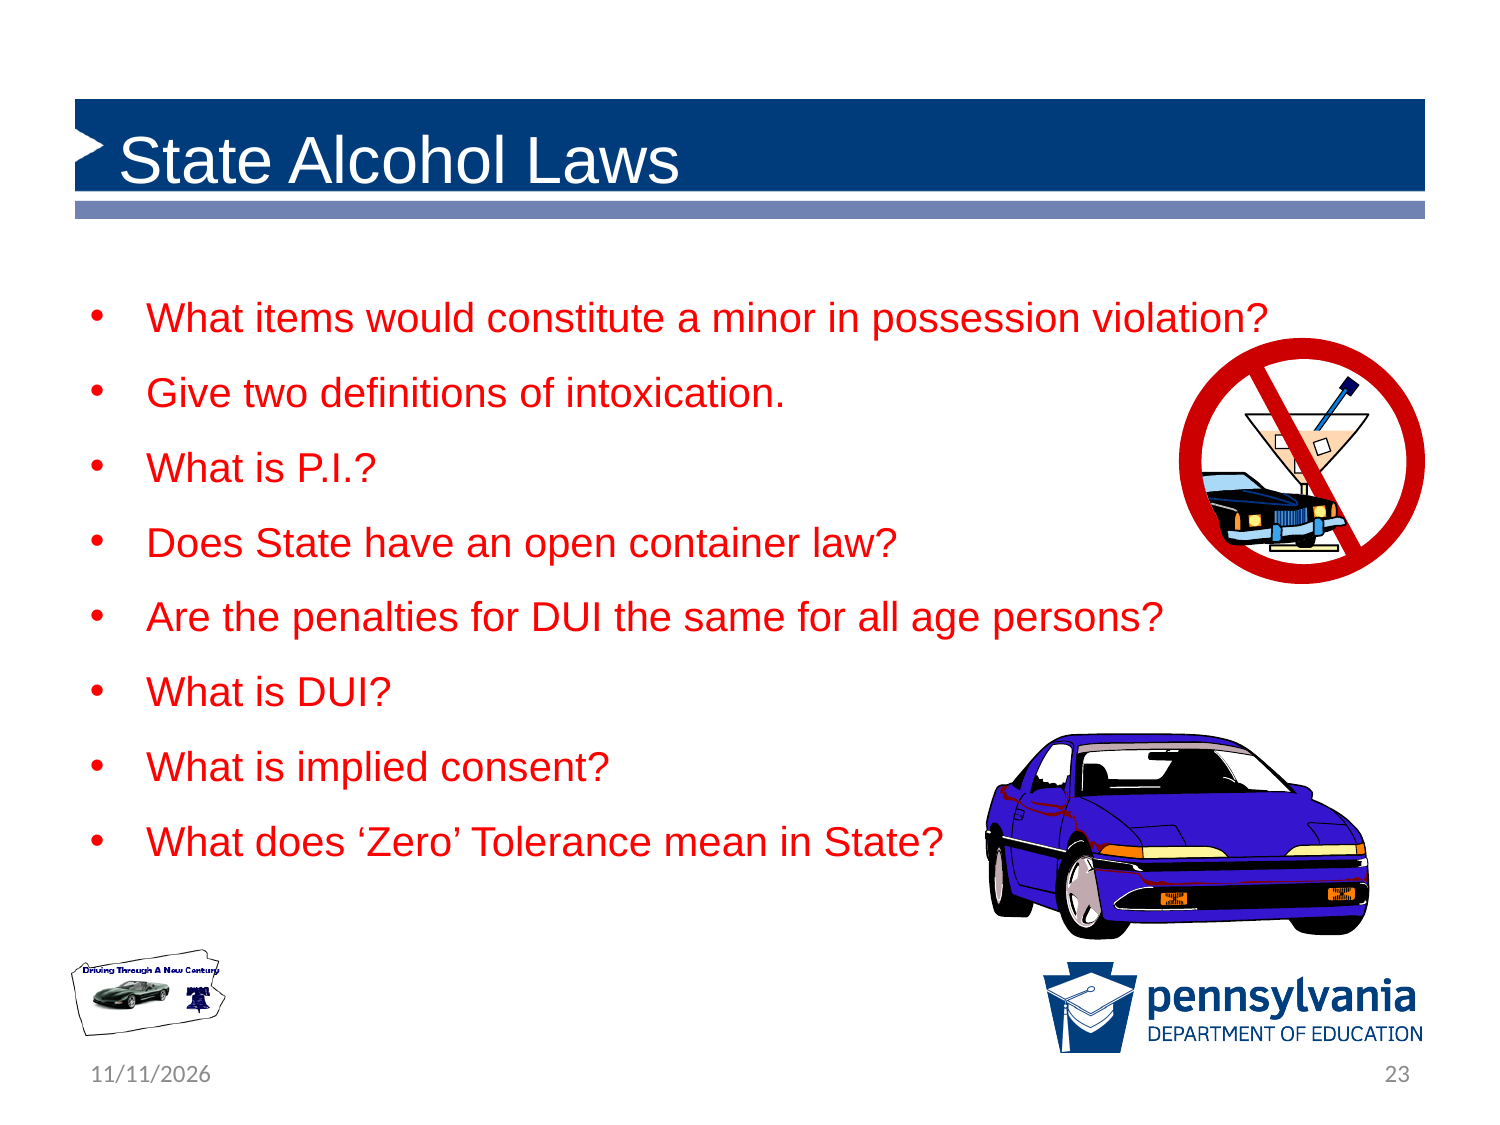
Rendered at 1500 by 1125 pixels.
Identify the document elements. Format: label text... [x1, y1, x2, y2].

picture [1043, 962, 1422, 1053]
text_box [1178, 337, 1426, 585]
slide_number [75, 1042, 425, 1103]
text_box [984, 732, 1373, 942]
slide_number 23 [1074, 1042, 1425, 1103]
title State Alcohol Laws [75, 85, 1425, 273]
picture [66, 941, 230, 1043]
text_box What items would constitute a minor in possession violation? Give two definitions of intoxication. What is P.I.? Does State have an open container law? Are the penalties for DUI the same for all age persons? What is DUI? What is implied consent? What does ‘Zero’ Tolerance mean in State? [75, 273, 1500, 873]
